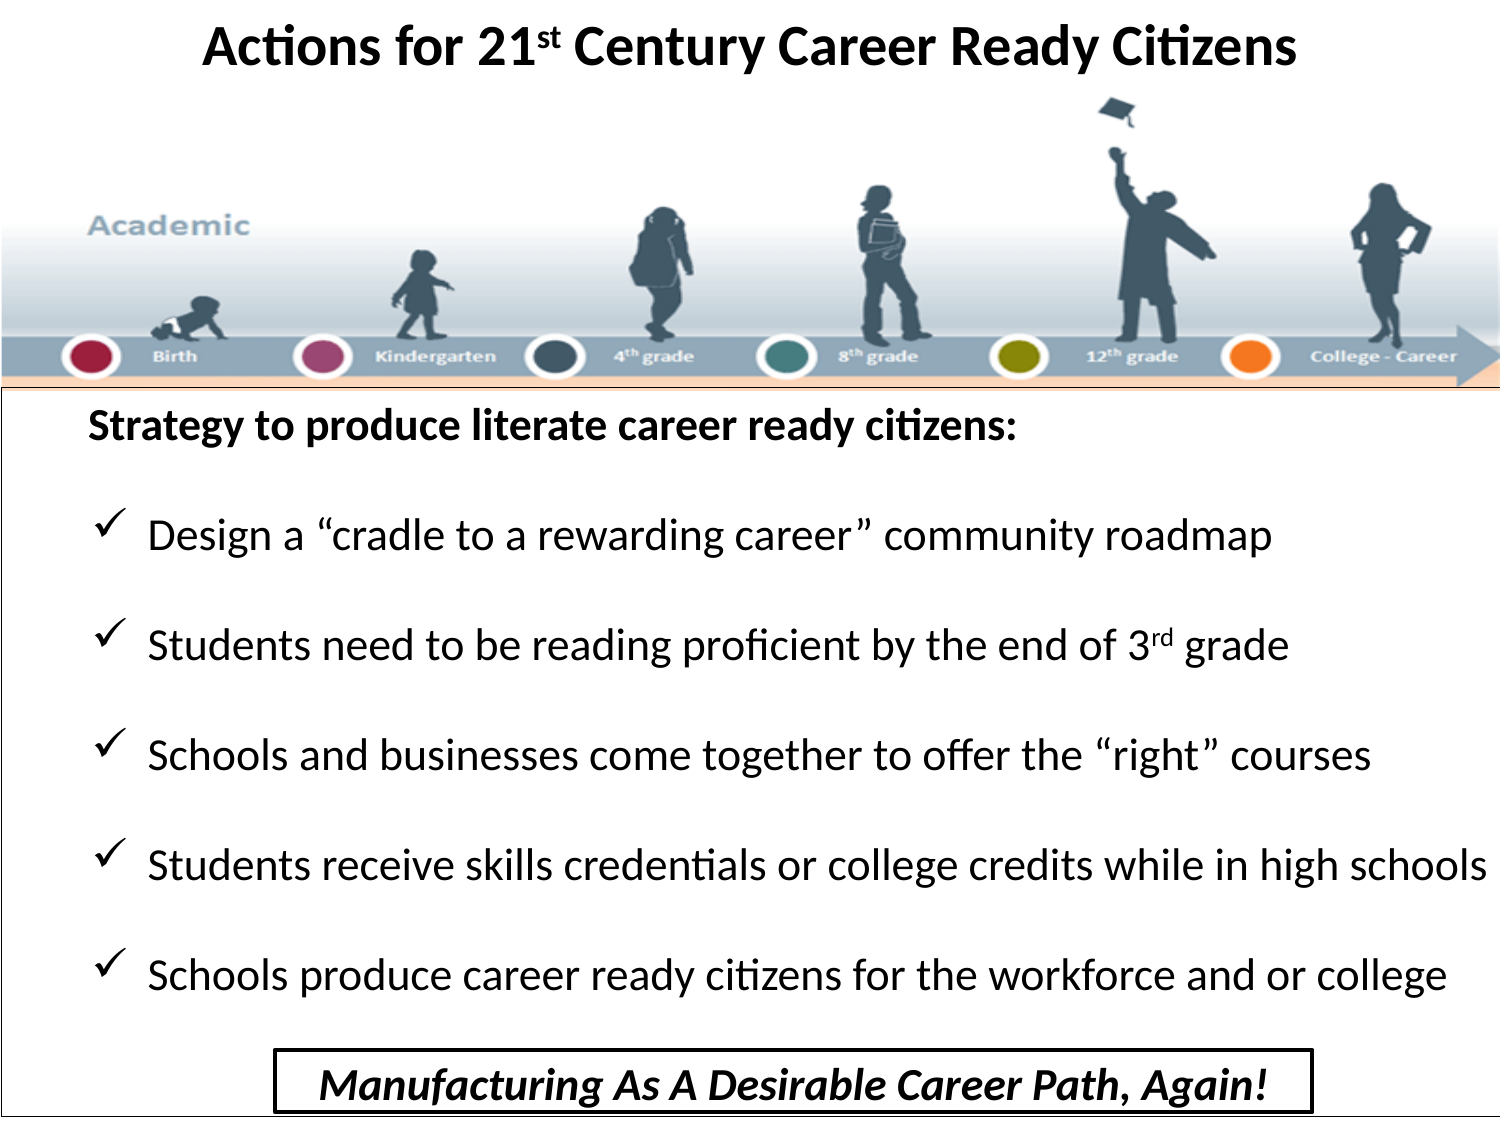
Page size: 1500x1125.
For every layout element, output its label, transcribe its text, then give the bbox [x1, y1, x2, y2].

text_box Strategy to produce literate career ready citizens: Design a “cradle to a rewarding career” community roadmap Students need to be reading proficient by the end of 3rd grade Schools and businesses come together to offer the “right” courses Students receive skills credentials or college credits while in high schools Schools produce career ready citizens for the workforce and or college Manufacturing As A Desirable Career Path, Again! [1, 399, 1500, 1117]
text_box [273, 1048, 1314, 1114]
picture [1, 85, 1500, 392]
text_box Actions for 21st Century Career Ready Citizens [50, 0, 1450, 84]
